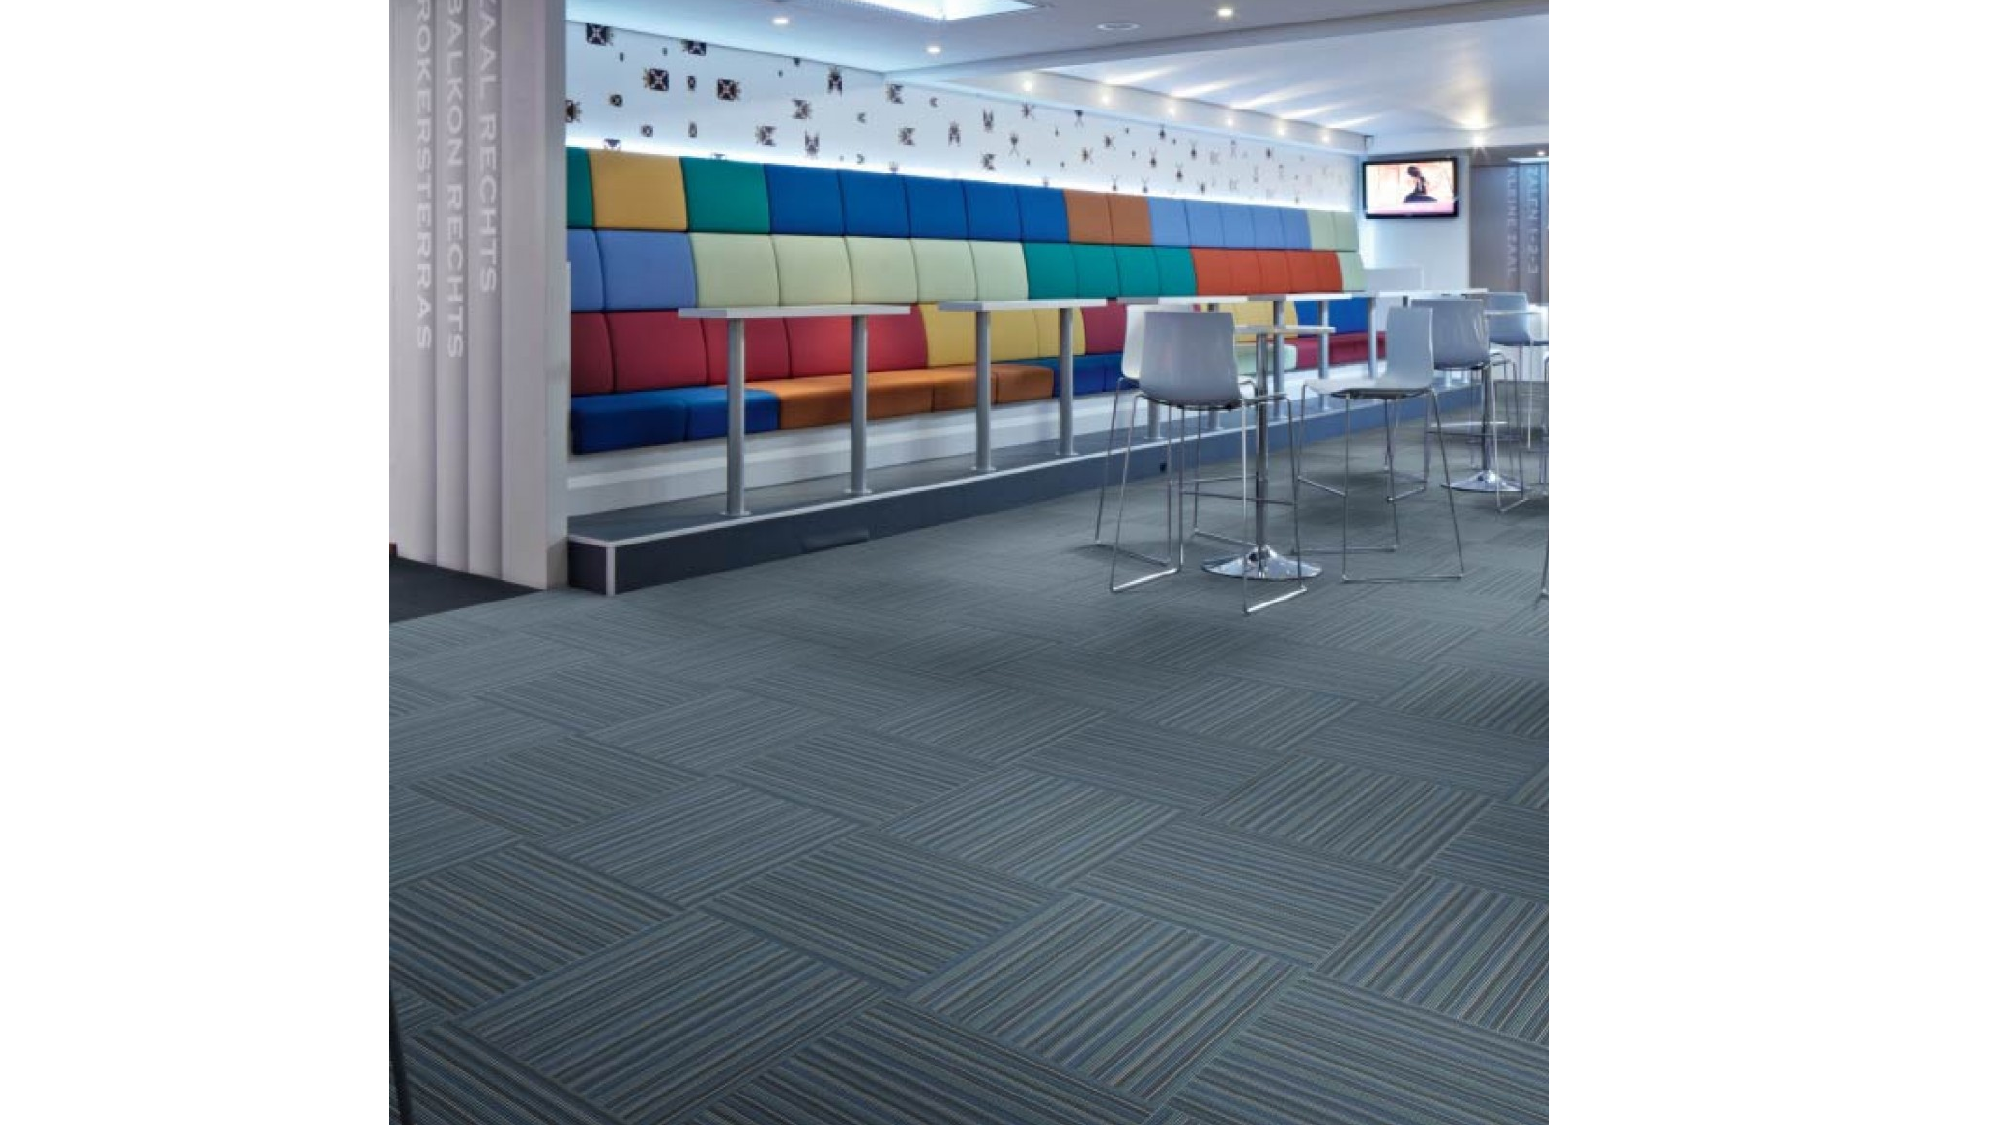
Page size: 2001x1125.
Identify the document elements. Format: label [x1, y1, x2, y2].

list [389, 0, 1549, 1125]
